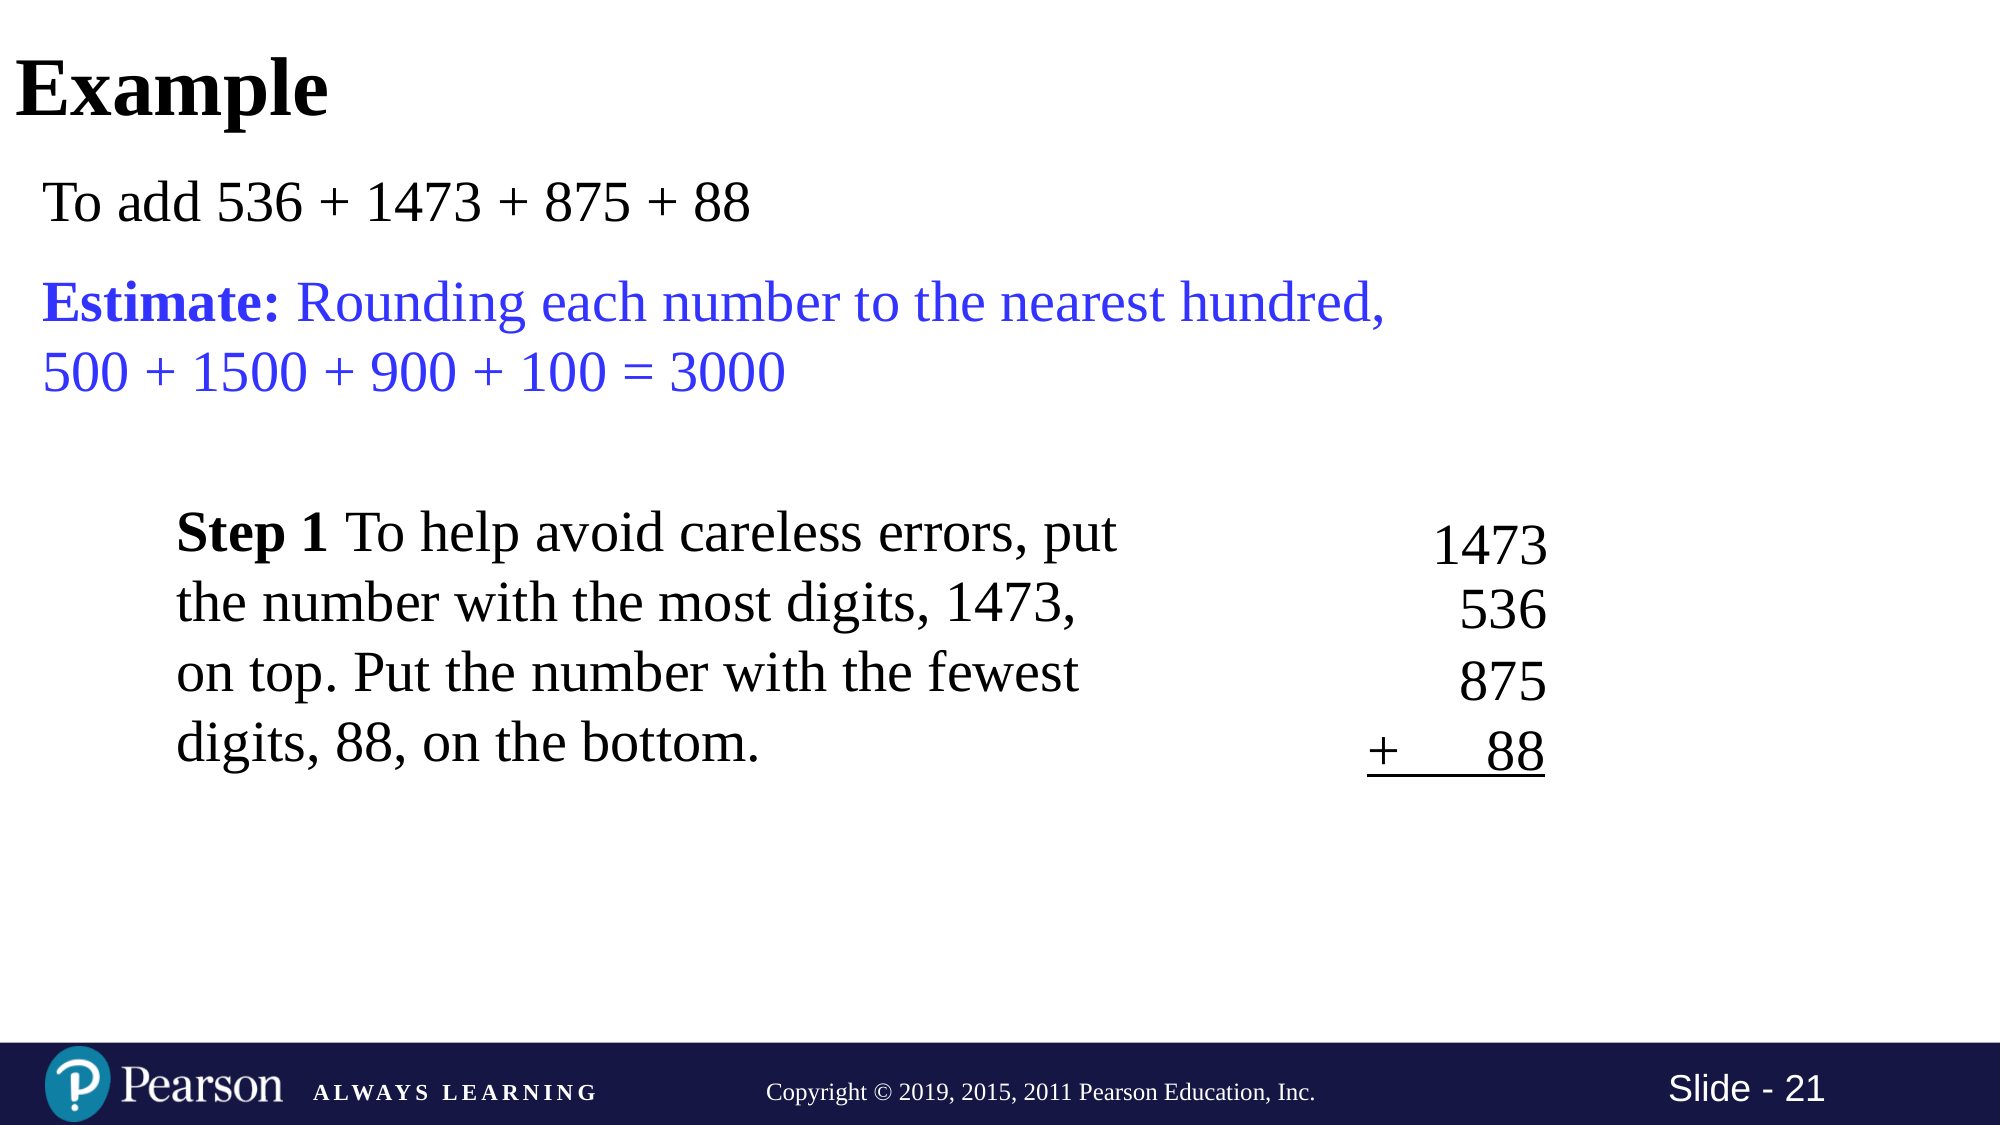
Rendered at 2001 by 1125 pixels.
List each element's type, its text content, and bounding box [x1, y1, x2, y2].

picture [45, 1046, 283, 1122]
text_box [1352, 498, 1577, 791]
text_box Estimate: Rounding each number to the nearest hundred, 500 + 1500 + 900 + 100 = 3000 [27, 255, 1691, 410]
text_box To add 536 + 1473 + 875 + 88 [27, 155, 1440, 241]
text_box Step 1 To help avoid careless errors, put the number with the most digits, 1473, on top. Put the number with the fewest digits, 88, on the bottom. [161, 485, 1191, 781]
title Example [0, 12, 2000, 170]
